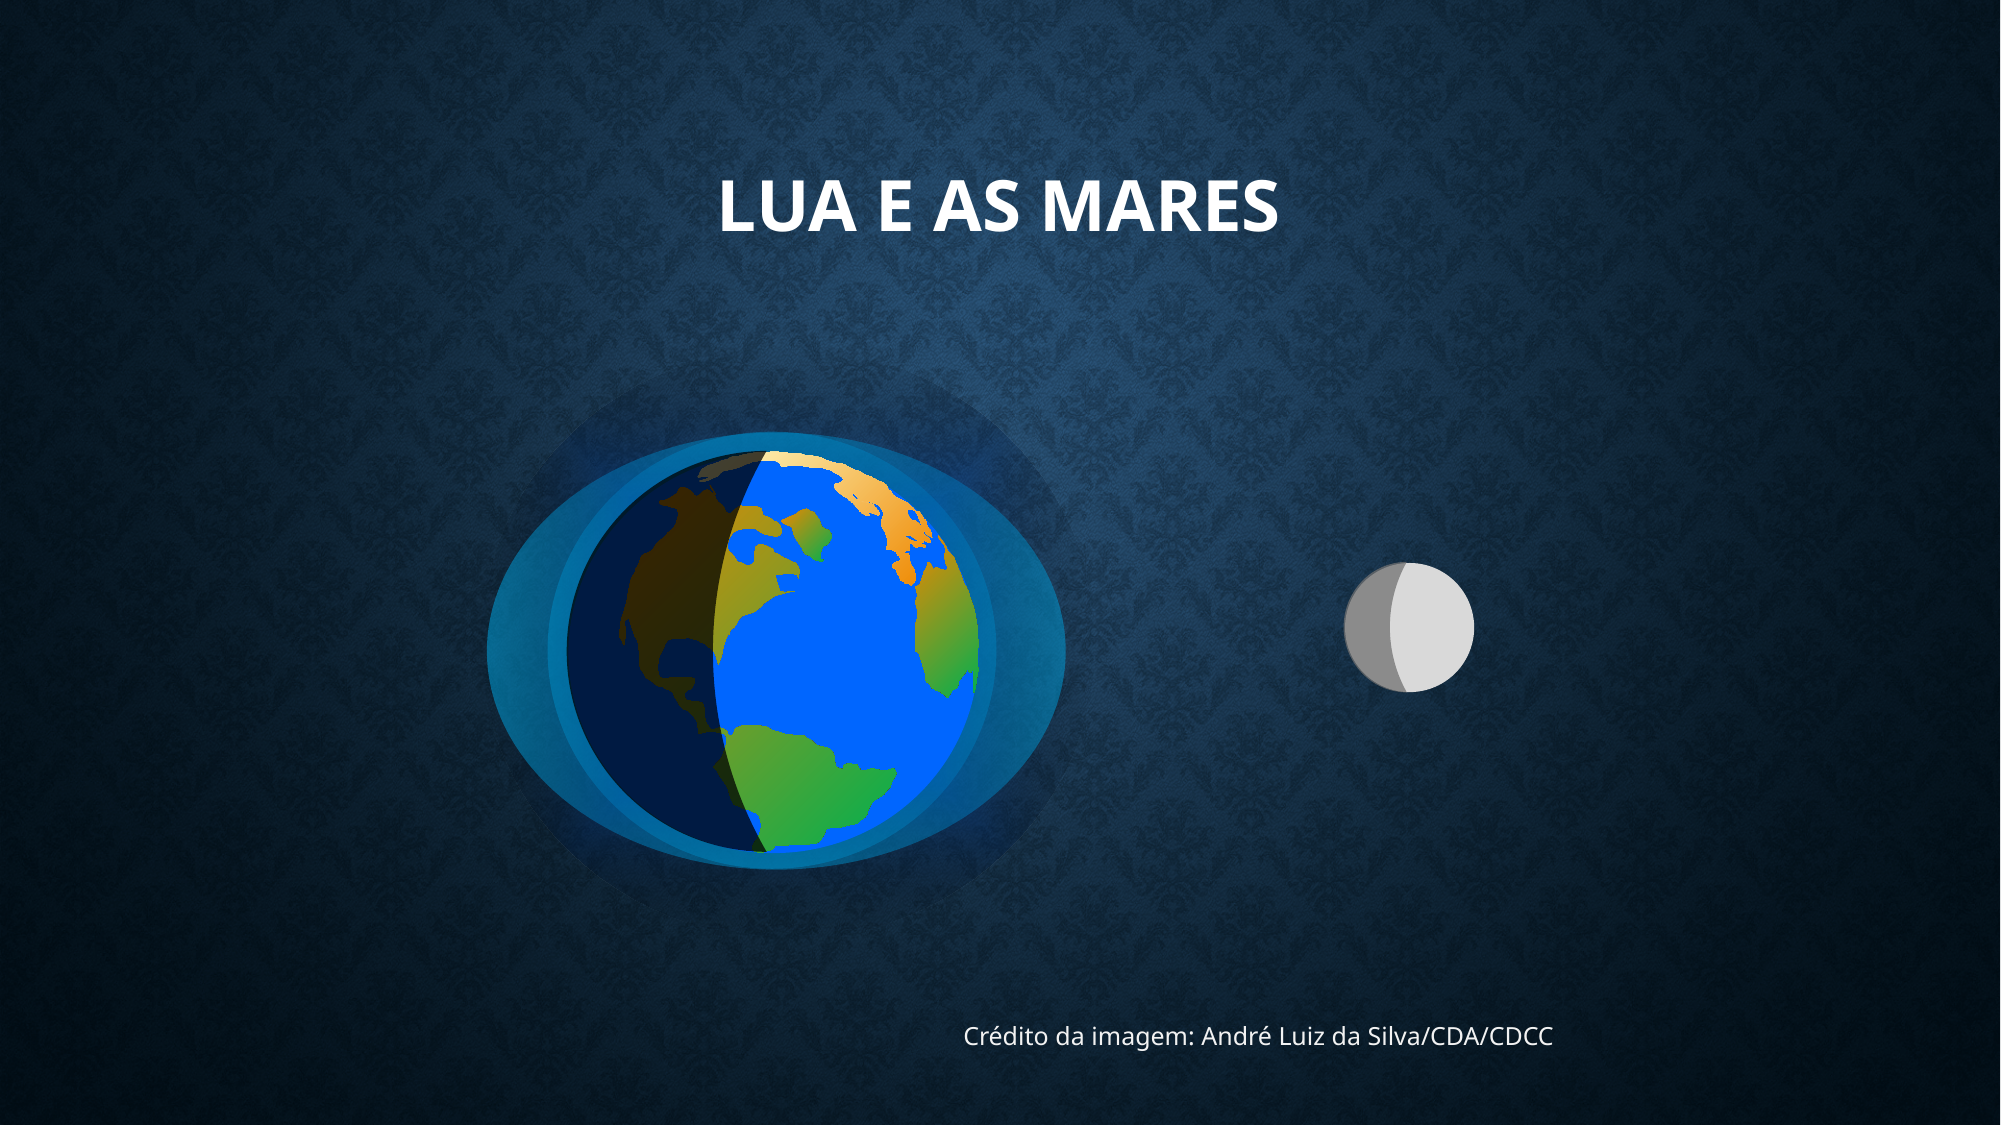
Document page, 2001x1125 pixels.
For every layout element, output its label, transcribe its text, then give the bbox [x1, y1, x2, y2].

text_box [479, 347, 1095, 940]
text_box Crédito da imagem: André Luiz da Silva/CDA/CDCC [948, 1013, 1740, 1058]
title Lua e as Mares [149, 99, 1849, 318]
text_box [1343, 561, 1475, 693]
